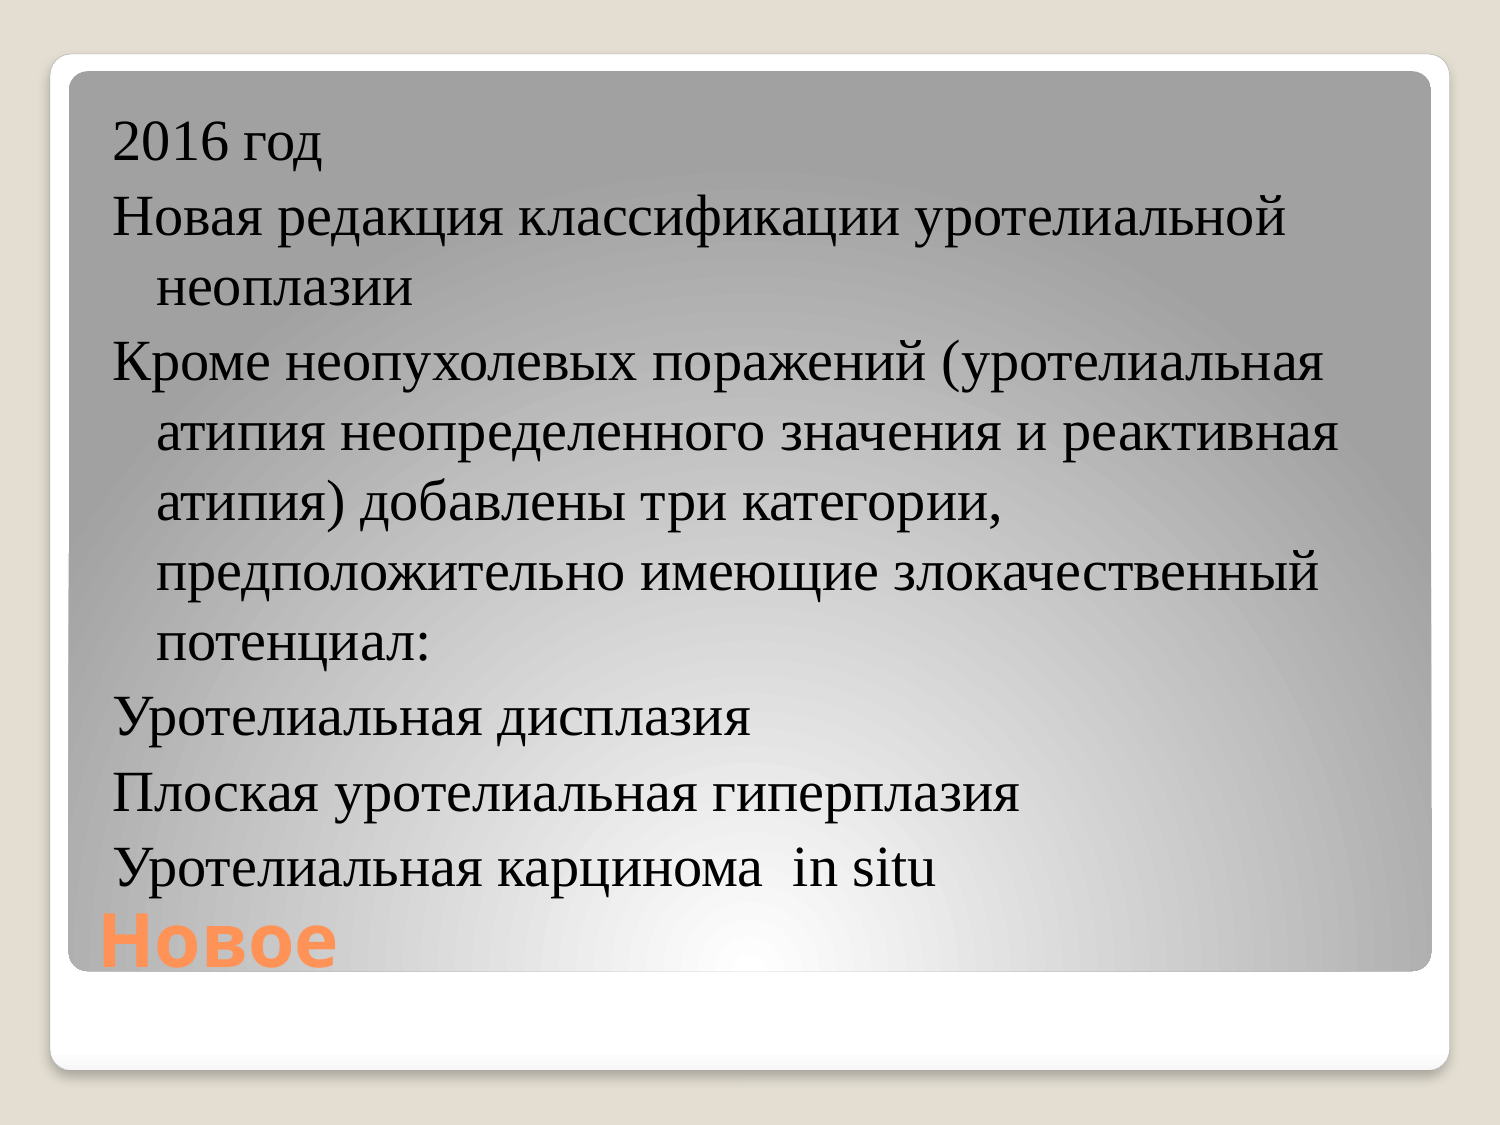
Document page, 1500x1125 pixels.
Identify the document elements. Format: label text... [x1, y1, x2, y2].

list 2016 год Новая редакция классификации уротелиальной неоплазии Кроме неопухолевых поражений (уротелиальная атипия неопределенного значения и реактивная атипия) добавлены три категории, предположительно имеющие злокачественный потенциал: Уротелиальная дисплазия Плоская уротелиальная гиперплазия Уротелиальная карцинома in situ [82, 86, 1425, 774]
title Новое [82, 817, 1425, 990]
